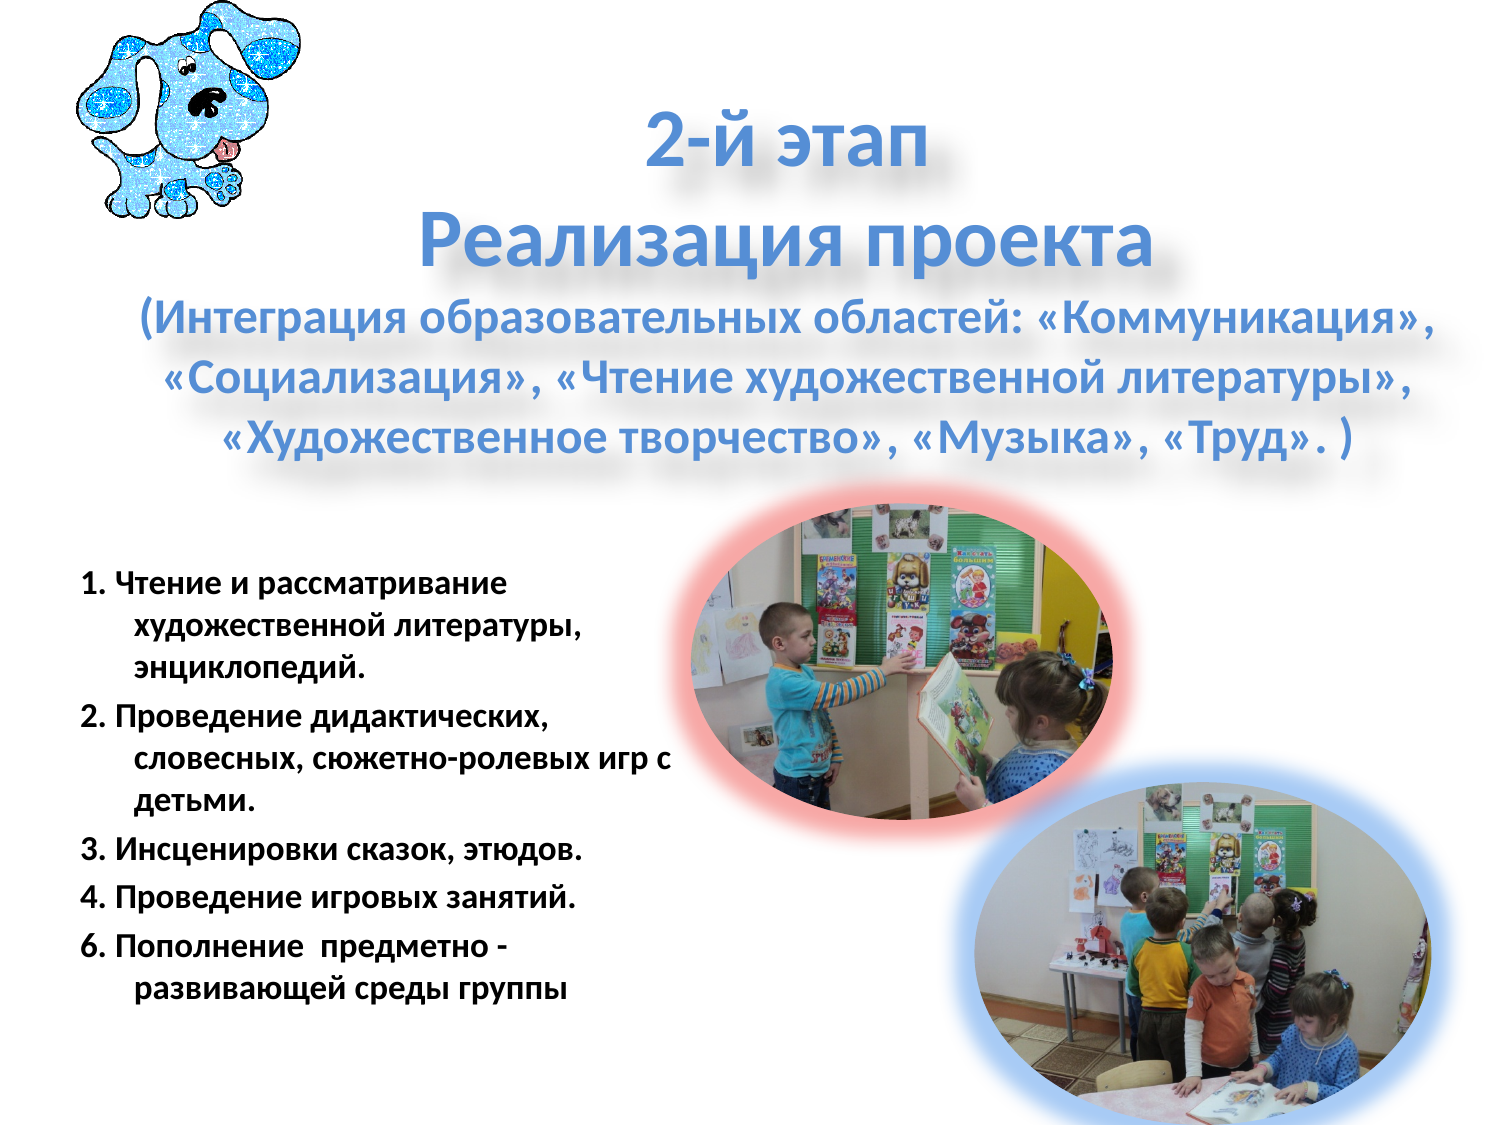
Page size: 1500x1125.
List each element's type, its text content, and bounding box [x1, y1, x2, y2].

picture [76, 0, 301, 219]
title 2-й этап Реализация проекта (Интеграция образовательных областей: «Коммуникация», «Социализация», «Чтение художественной литературы», «Художественное творчество», «Музыка», «Труд». ) [75, 42, 1500, 445]
list 1. Чтение и рассматривание художественной литературы, энциклопедий. 2. Проведение дидактических, словесных, сюжетно-ролевых игр с детьми. 3. Инсценировки сказок, этюдов. 4. Проведение игровых занятий. 6. Пополнение предметно - развивающей среды группы [64, 444, 691, 1024]
picture [974, 781, 1432, 1125]
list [690, 503, 1113, 821]
